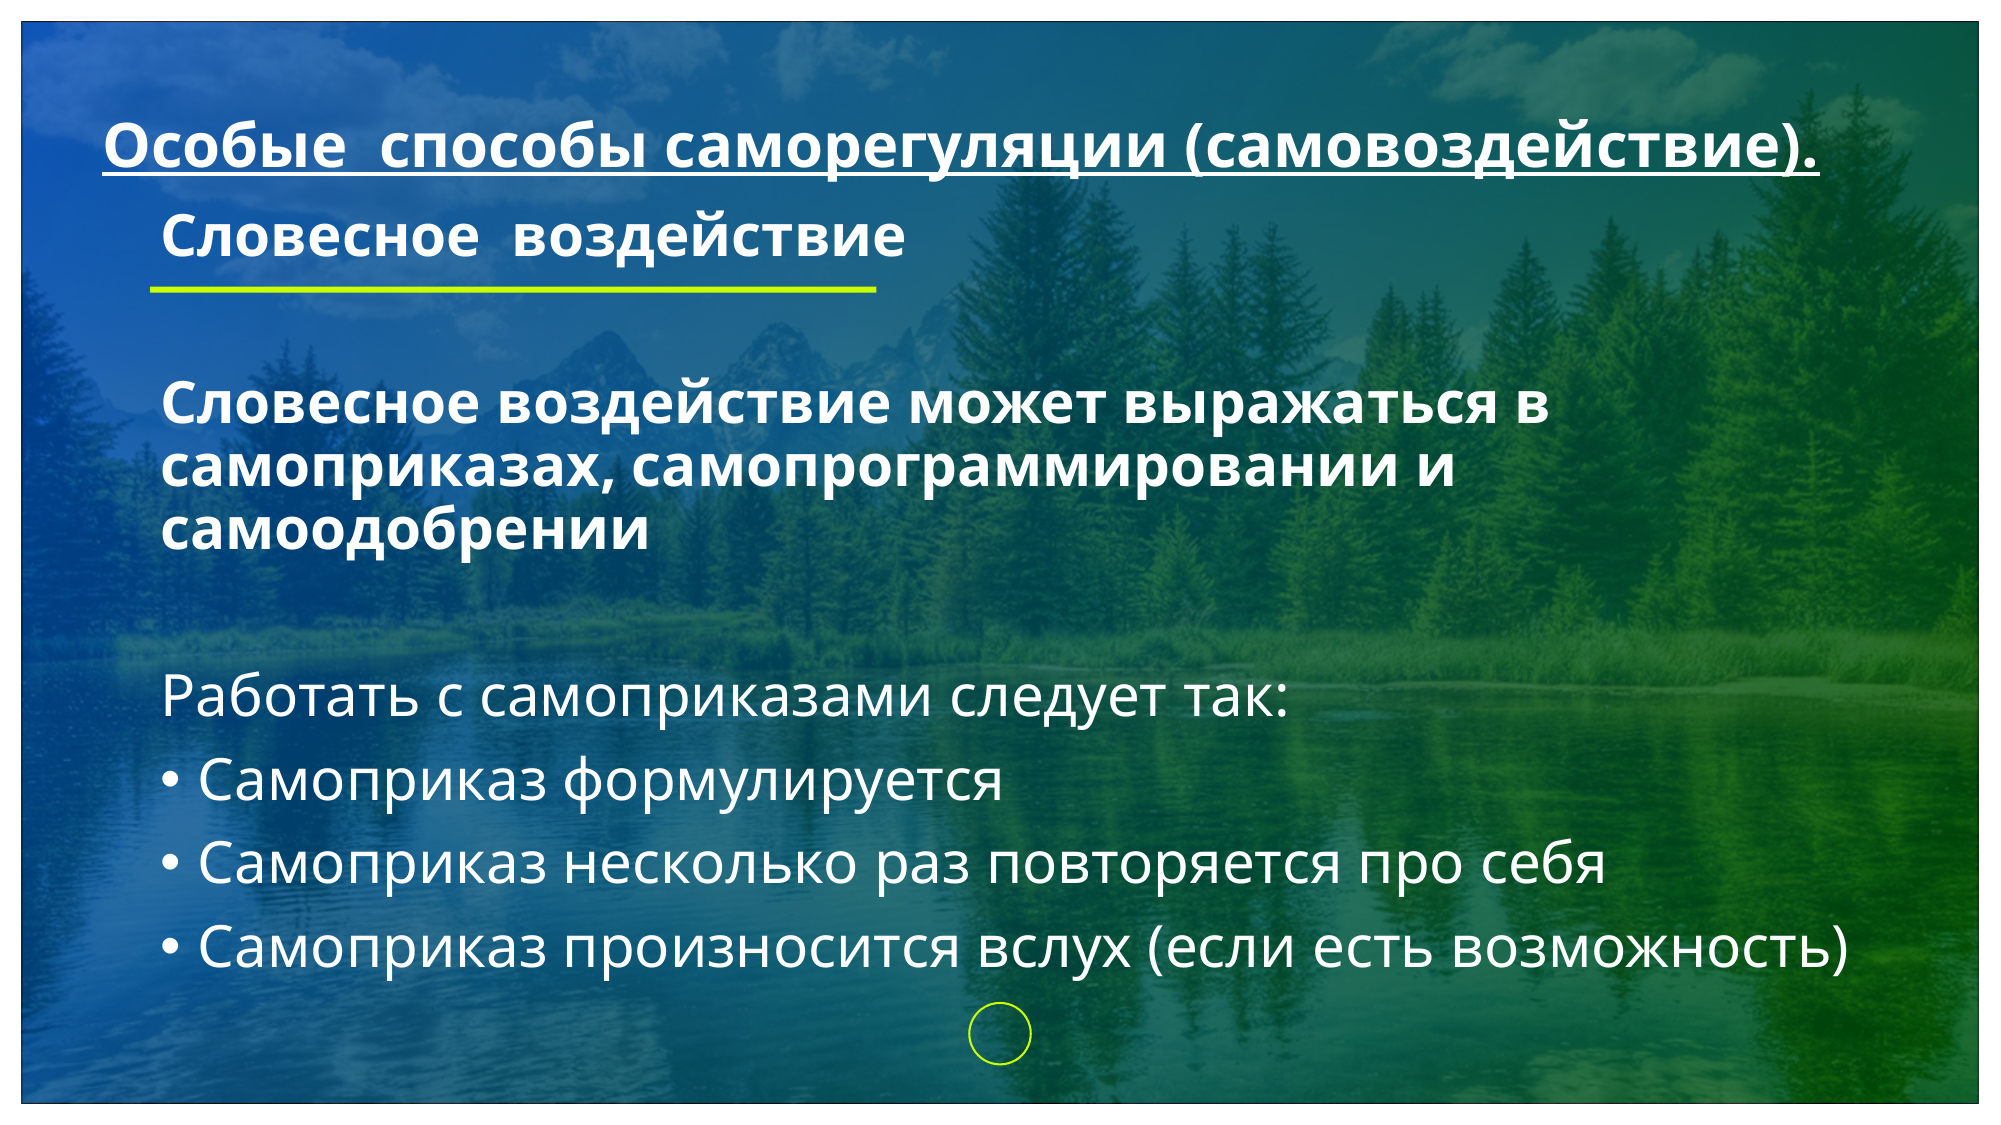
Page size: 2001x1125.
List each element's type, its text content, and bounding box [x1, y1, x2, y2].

picture [21, 21, 1979, 1104]
list Словесное воздействие Словесное воздействие может выражаться в самоприказах, самопрограммировании и самоодобрении Работать с самоприказами следует так: Самоприказ формулируется Самоприказ несколько раз повторяется про себя Самоприказ произносится вслух (если есть возможность) [145, 198, 1934, 1125]
title Особые способы саморегуляции (самовоздействие). [87, 104, 1934, 293]
